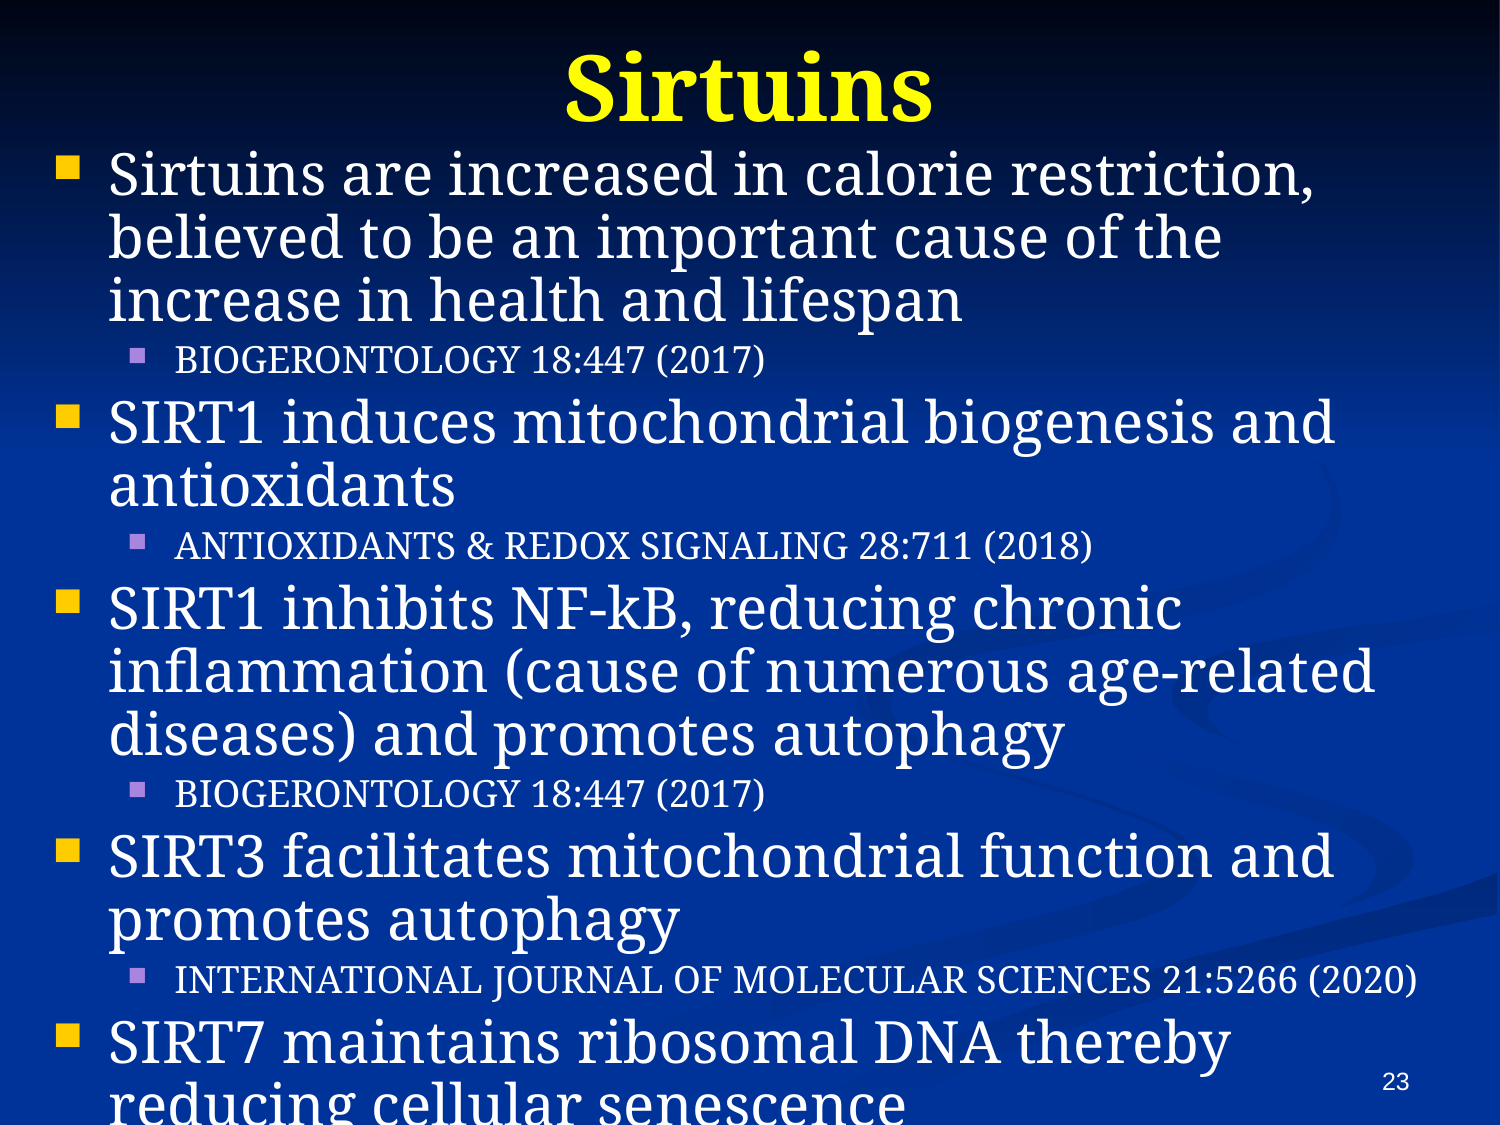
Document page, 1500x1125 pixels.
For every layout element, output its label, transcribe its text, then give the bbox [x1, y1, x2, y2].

list Sirtuins are increased in calorie restriction, believed to be an important cause of the increase in health and lifespan BIOGERONTOLOGY 18:447 (2017) SIRT1 induces mitochondrial biogenesis and antioxidants ANTIOXIDANTS & REDOX SIGNALING 28:711 (2018) SIRT1 inhibits NF-kB, reducing chronic inflammation (cause of numerous age-related diseases) and promotes autophagy BIOGERONTOLOGY 18:447 (2017) SIRT3 facilitates mitochondrial function and promotes autophagy INTERNATIONAL JOURNAL OF MOLECULAR SCIENCES 21:5266 (2020) SIRT7 maintains ribosomal DNA thereby reducing cellular senescence JOURNAL OF BIOLOGICAL CHEMISTRY 298:11242 (2018) [37, 137, 1463, 1125]
title Sirtuins [74, 44, 1426, 126]
